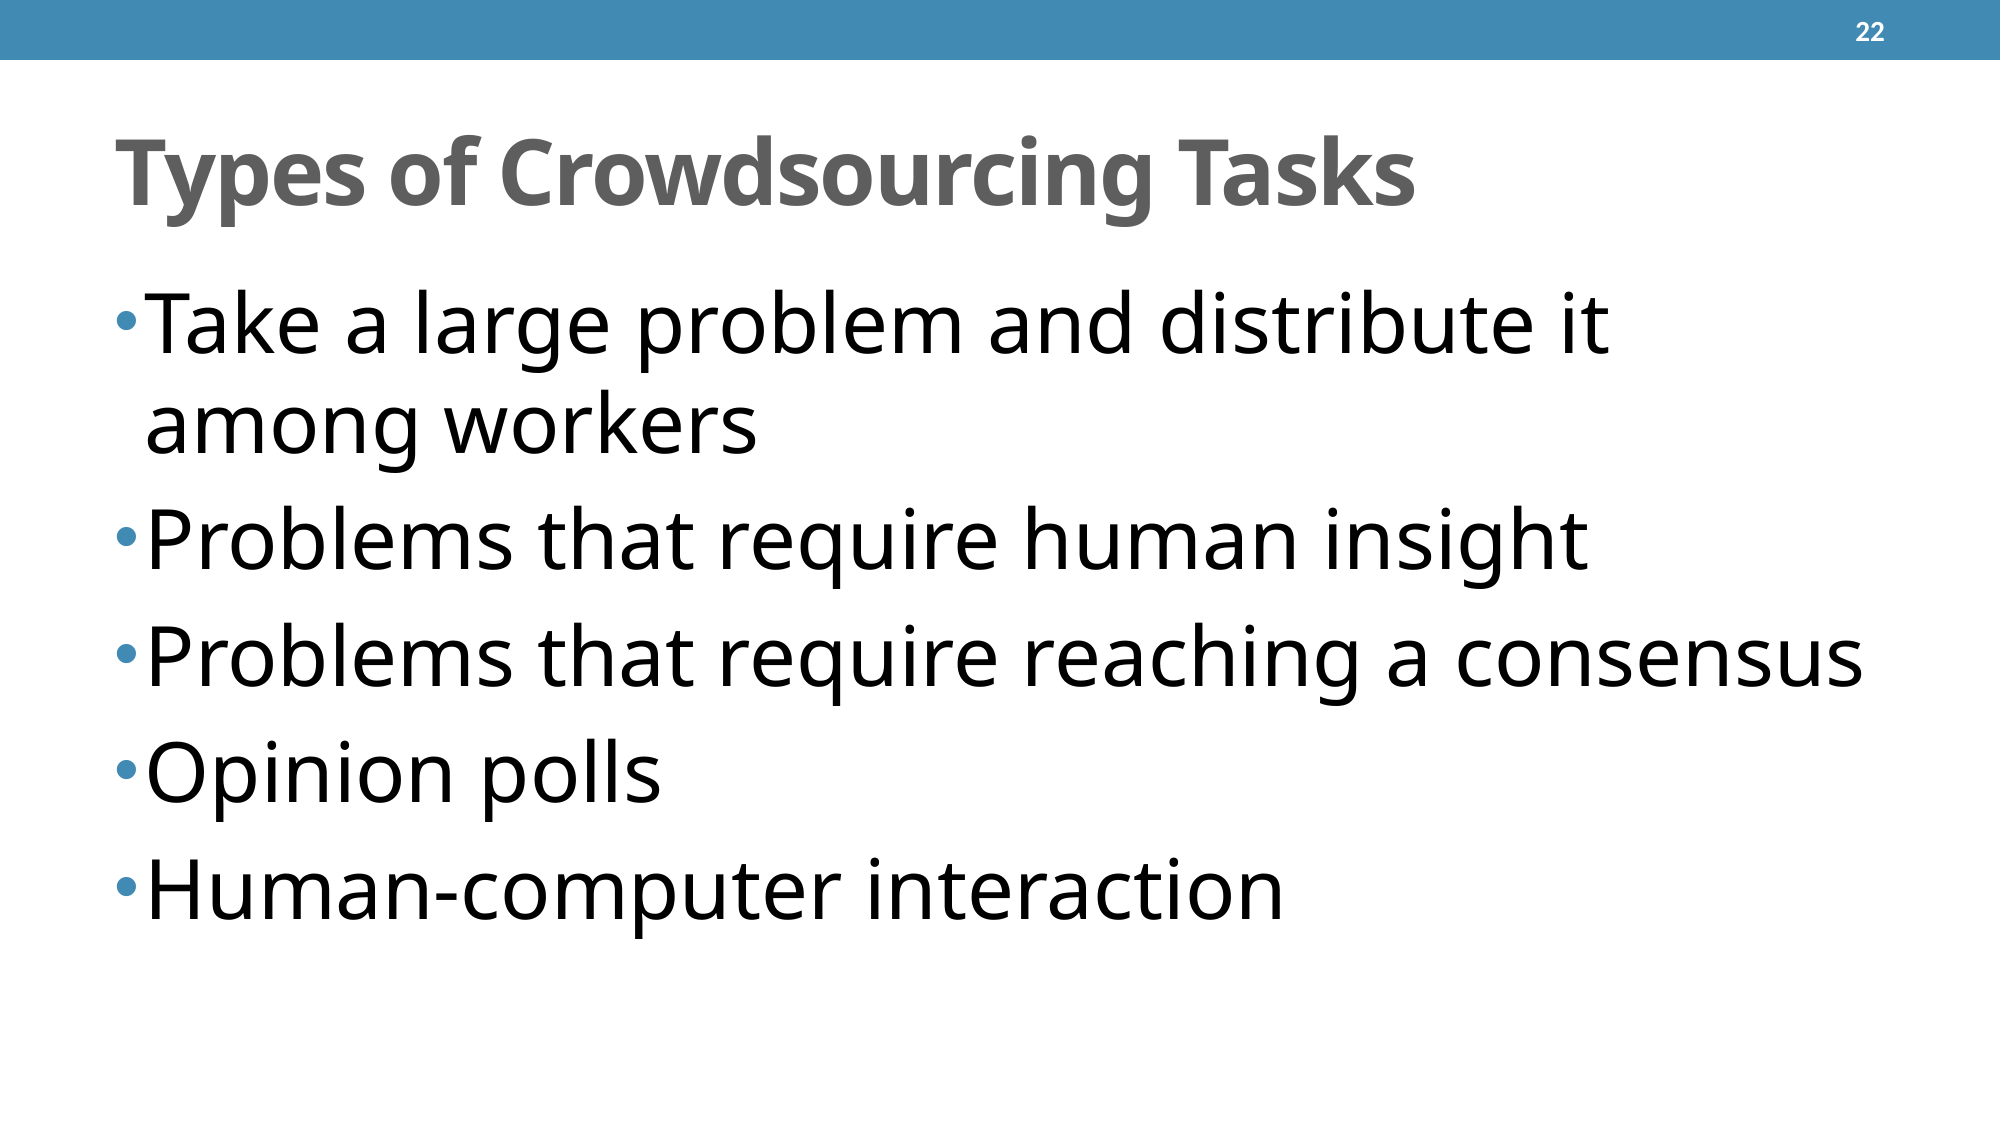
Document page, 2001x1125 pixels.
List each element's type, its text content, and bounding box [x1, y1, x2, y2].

slide_number 22 [1666, 3, 1900, 57]
title Types of Crowdsourcing Tasks [99, 87, 1900, 250]
list Take a large problem and distribute it among workers Problems that require human insight Problems that require reaching a consensus Opinion polls Human-computer interaction [99, 262, 1900, 1063]
